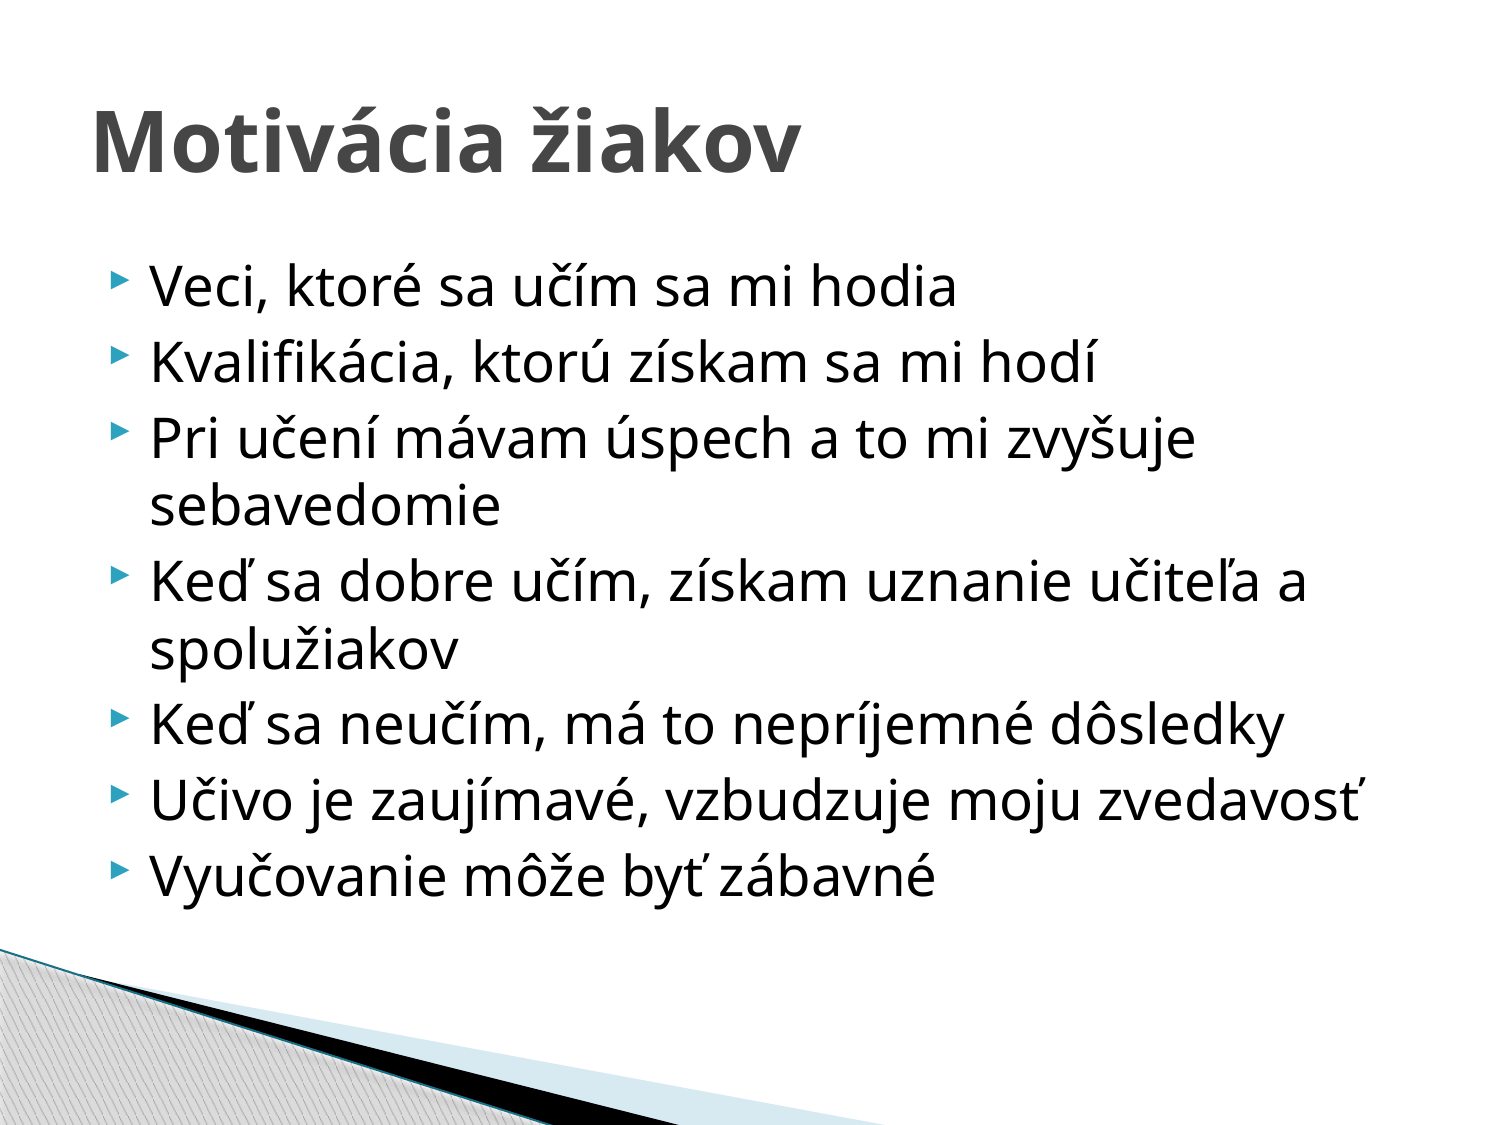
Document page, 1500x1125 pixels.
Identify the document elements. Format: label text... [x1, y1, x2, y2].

list Veci, ktoré sa učím sa mi hodia Kvalifikácia, ktorú získam sa mi hodí Pri učení mávam úspech a to mi zvyšuje sebavedomie Keď sa dobre učím, získam uznanie učiteľa a spolužiakov Keď sa neučím, má to nepríjemné dôsledky Učivo je zaujímavé, vzbudzuje moju zvedavosť Vyučovanie môže byť zábavné [75, 243, 1425, 986]
title Motivácia žiakov [75, 45, 1425, 233]
